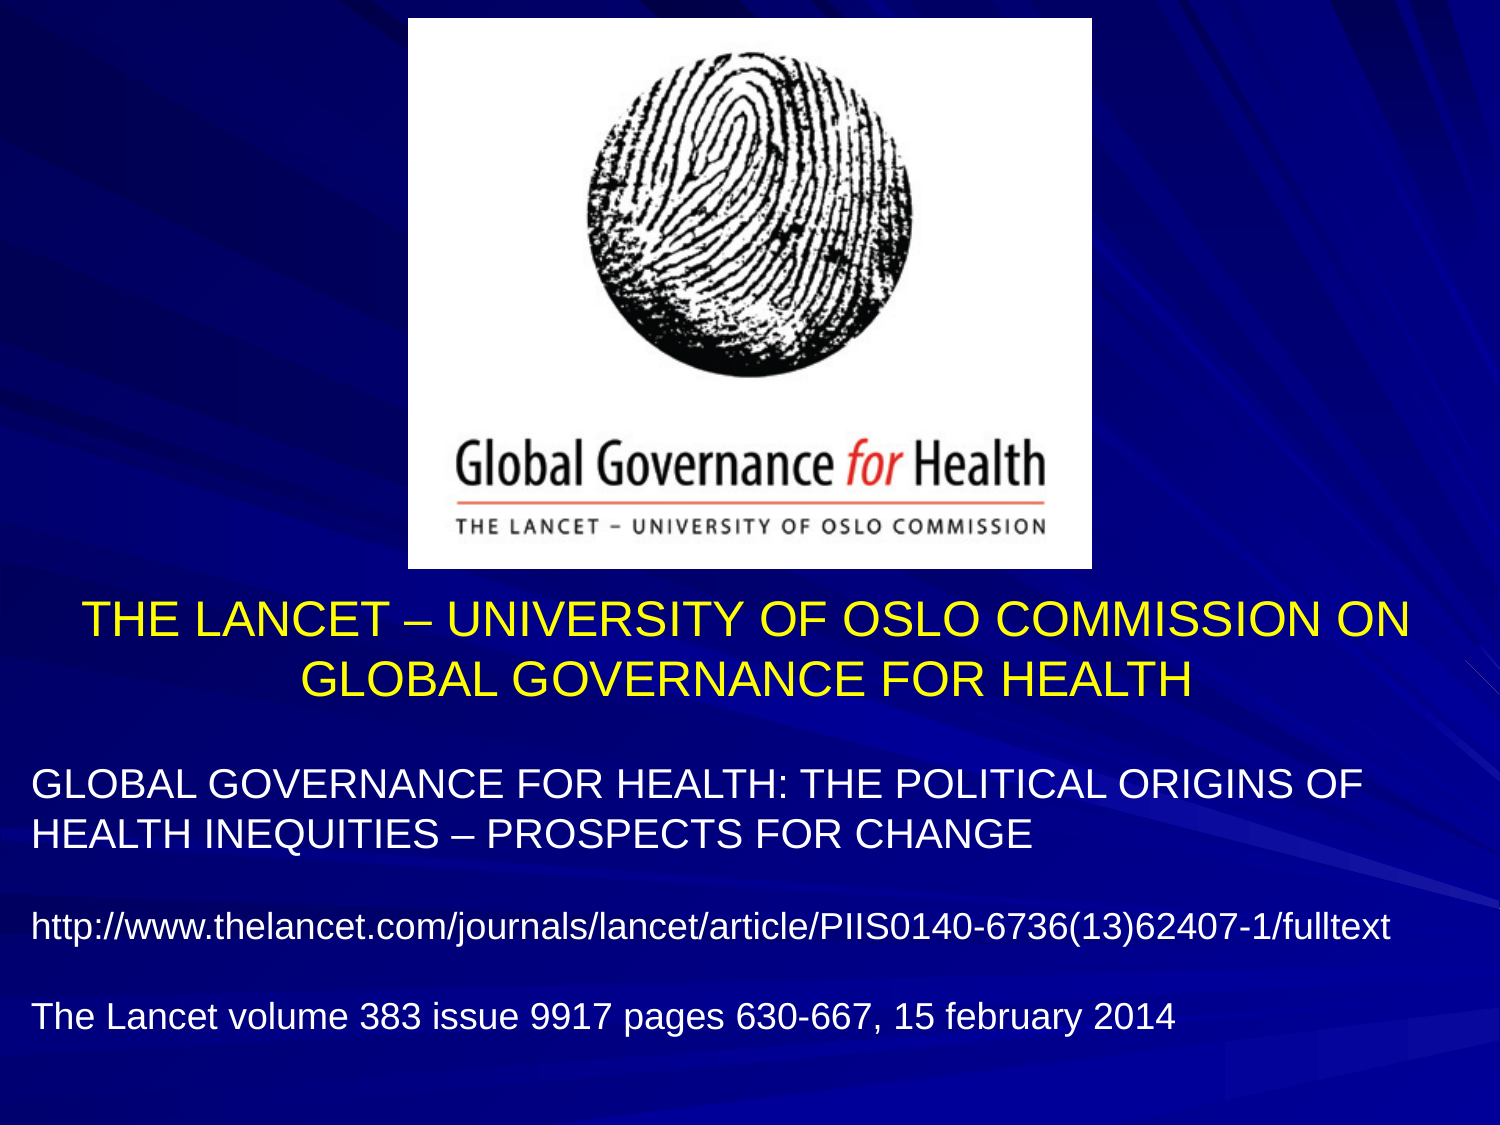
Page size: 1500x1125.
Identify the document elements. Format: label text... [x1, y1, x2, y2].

picture [408, 18, 1092, 570]
text_box THE LANCET – UNIVERSITY OF OSLO COMMISSION ON GLOBAL GOVERNANCE FOR HEALTH GLOBAL GOVERNANCE FOR HEALTH: THE POLITICAL ORIGINS OF HEALTH INEQUITIES – PROSPECTS FOR CHANGE http://www.thelancet.com/journals/lancet/article/PIIS0140-6736(13)62407-1/fulltext The Lancet volume 383 issue 9917 pages 630-667, 15 february 2014 [16, 579, 1478, 1044]
